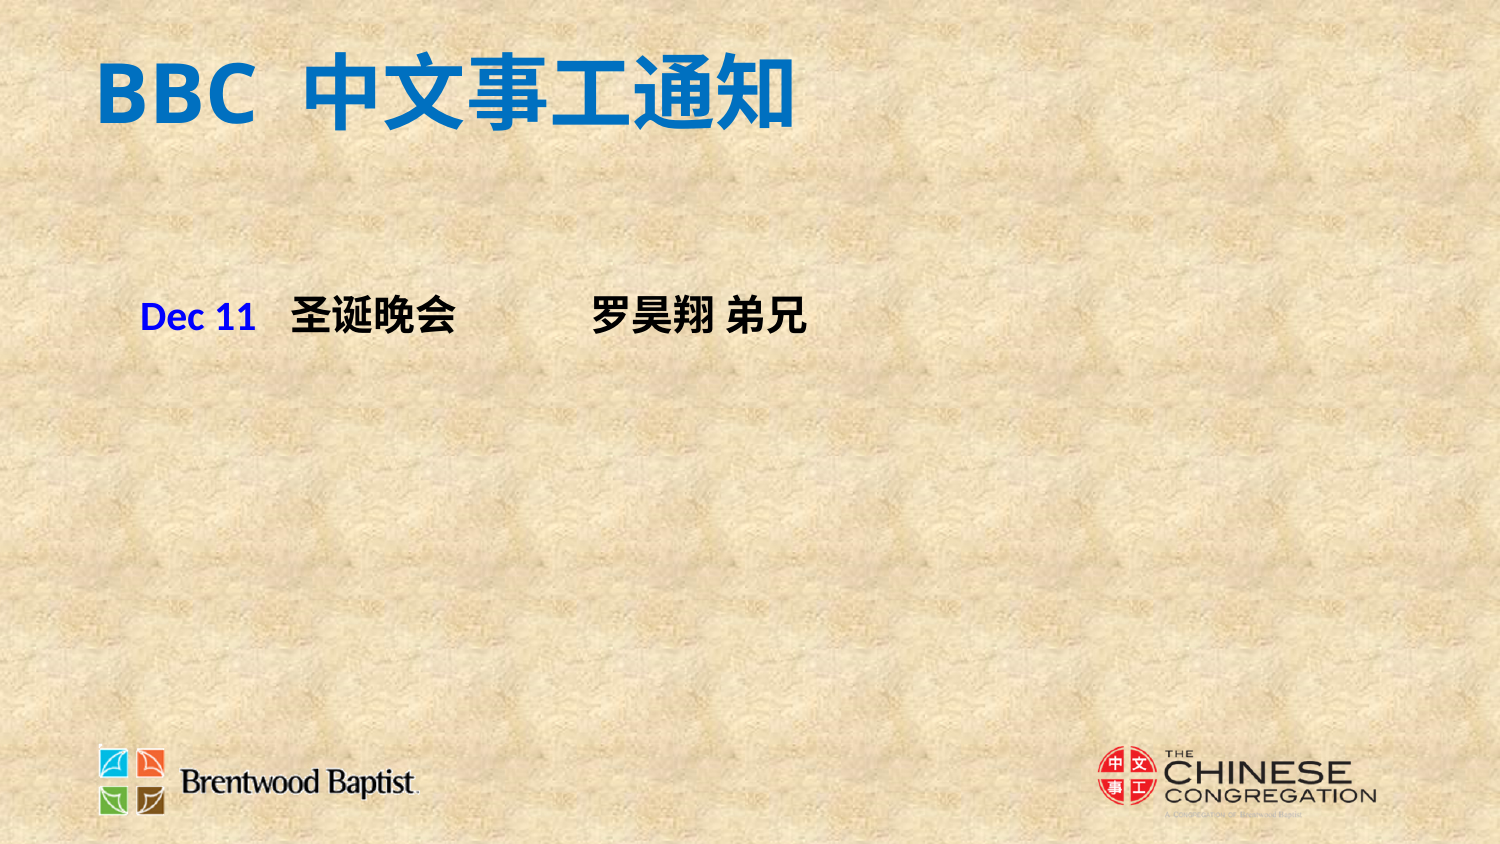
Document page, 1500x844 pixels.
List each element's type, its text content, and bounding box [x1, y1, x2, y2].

text_box BBC 中文事工通知 [78, 33, 829, 249]
picture [0, 0, 1500, 844]
text_box Dec 11 圣诞晚会 罗昊翔 弟兄 [124, 281, 1297, 397]
